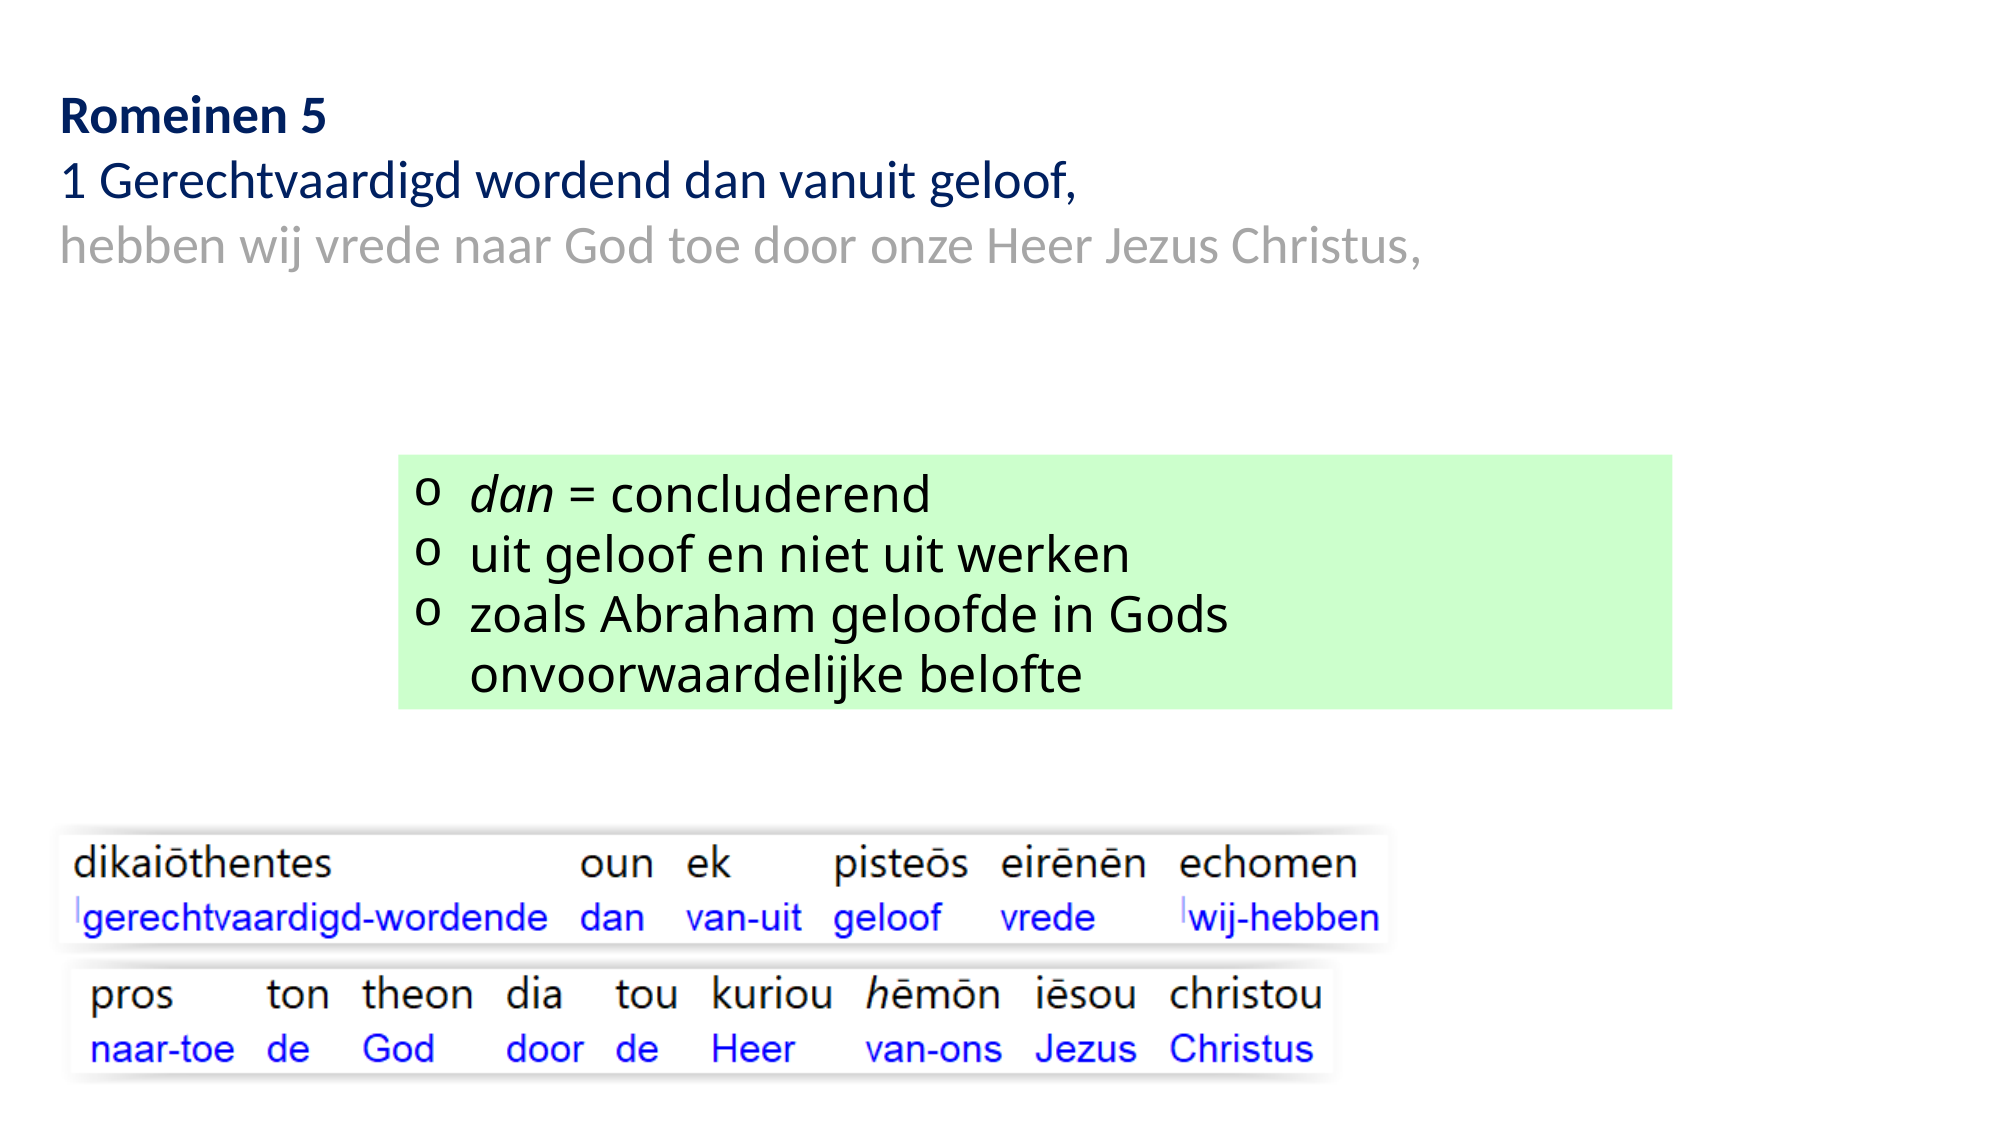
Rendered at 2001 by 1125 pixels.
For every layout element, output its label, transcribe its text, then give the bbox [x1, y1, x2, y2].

text_box dan = concluderend uit geloof en niet uit werken zoals Abraham geloofde in Gods onvoorwaardelijke belofte [398, 454, 1673, 710]
picture [45, 821, 1401, 1086]
text_box Romeinen 5 1 Gerechtvaardigd wordend dan vanuit geloof, hebben wij vrede naar God toe door onze Heer Jezus Christus, [44, 72, 1993, 283]
